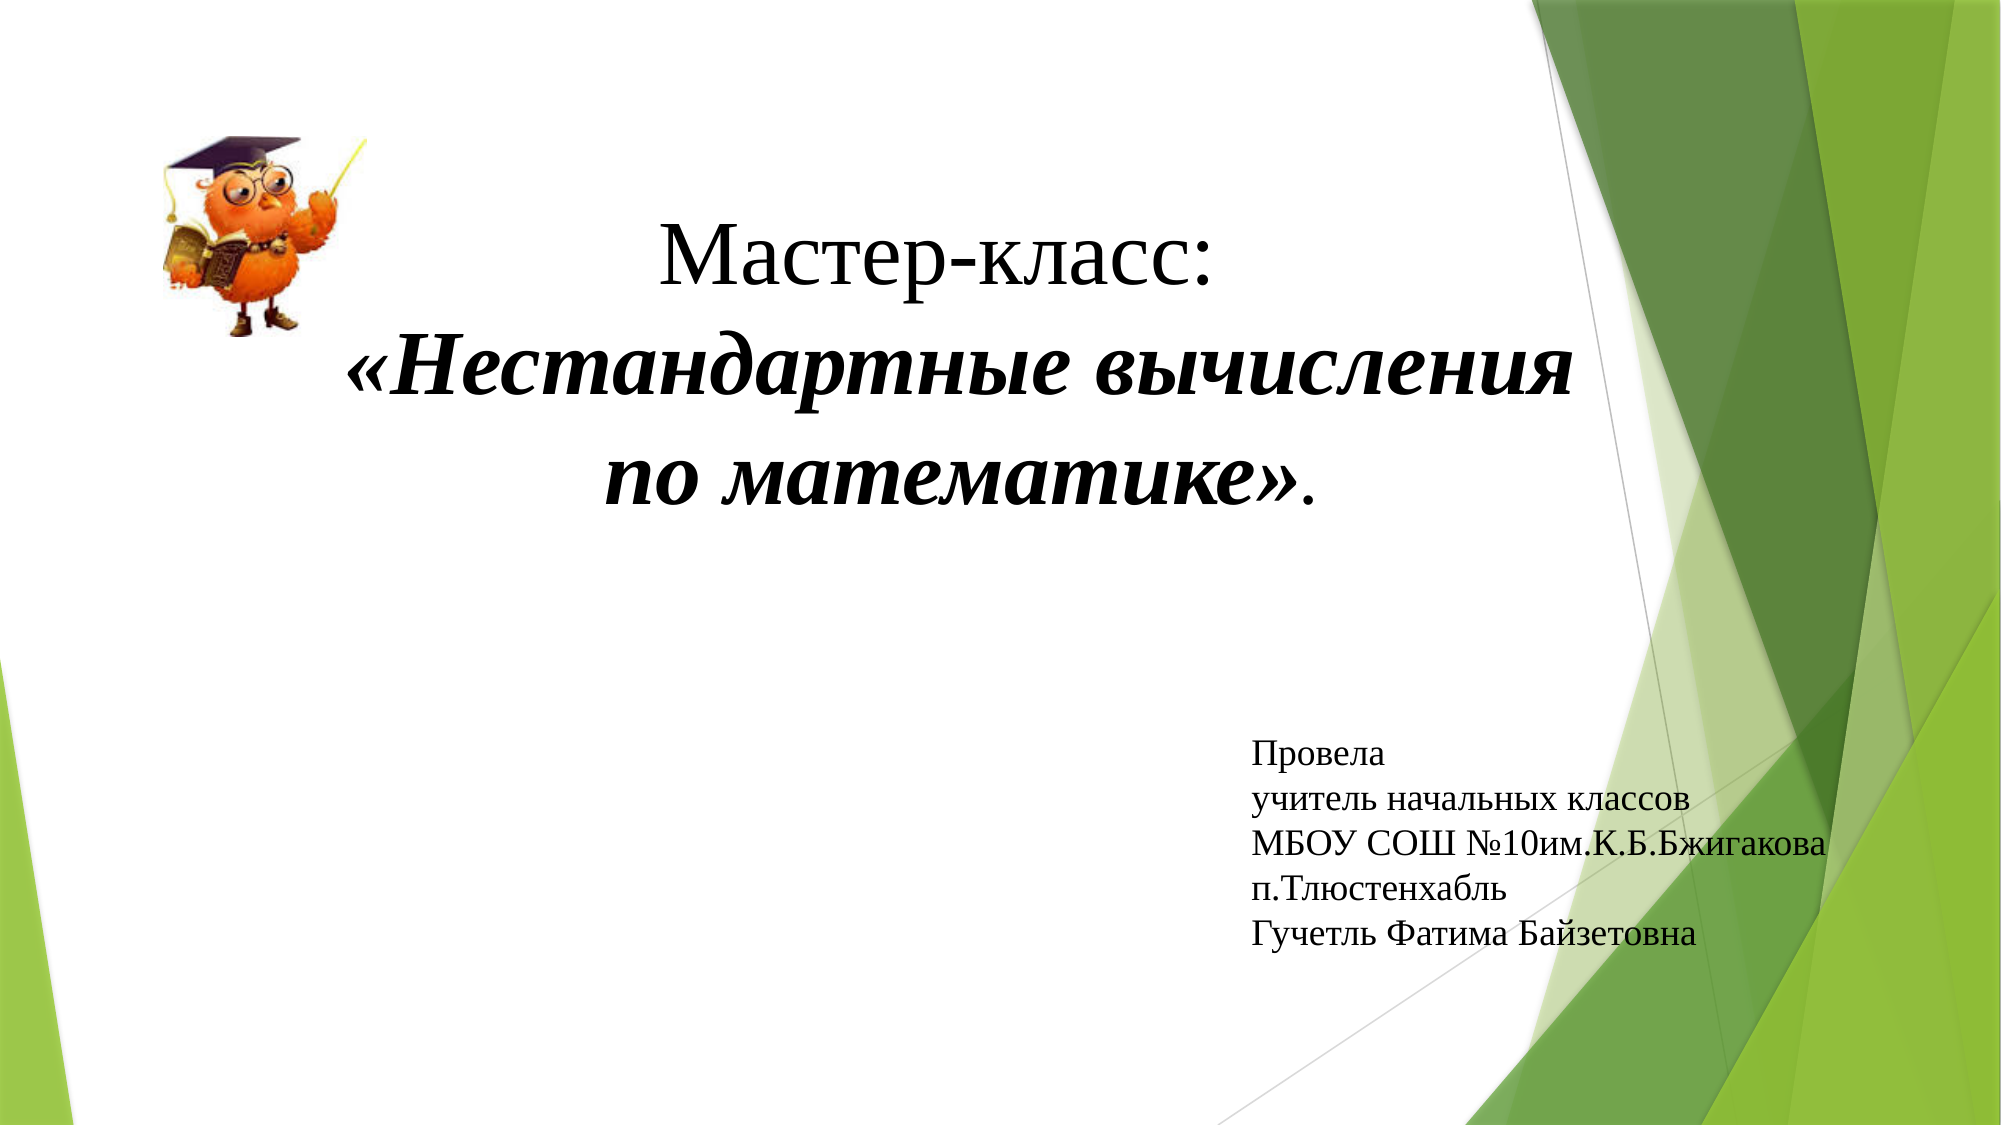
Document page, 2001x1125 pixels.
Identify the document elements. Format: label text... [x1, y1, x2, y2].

picture [162, 136, 368, 338]
text_box Мастер-класс: «Нестандартные вычисления по математике». Провела учитель начальных классов МБОУ СОШ №10им.К.Б.Бжигакова п.Тлюстенхабль Гучетль Фатима Байзетовна [36, 185, 1863, 1125]
